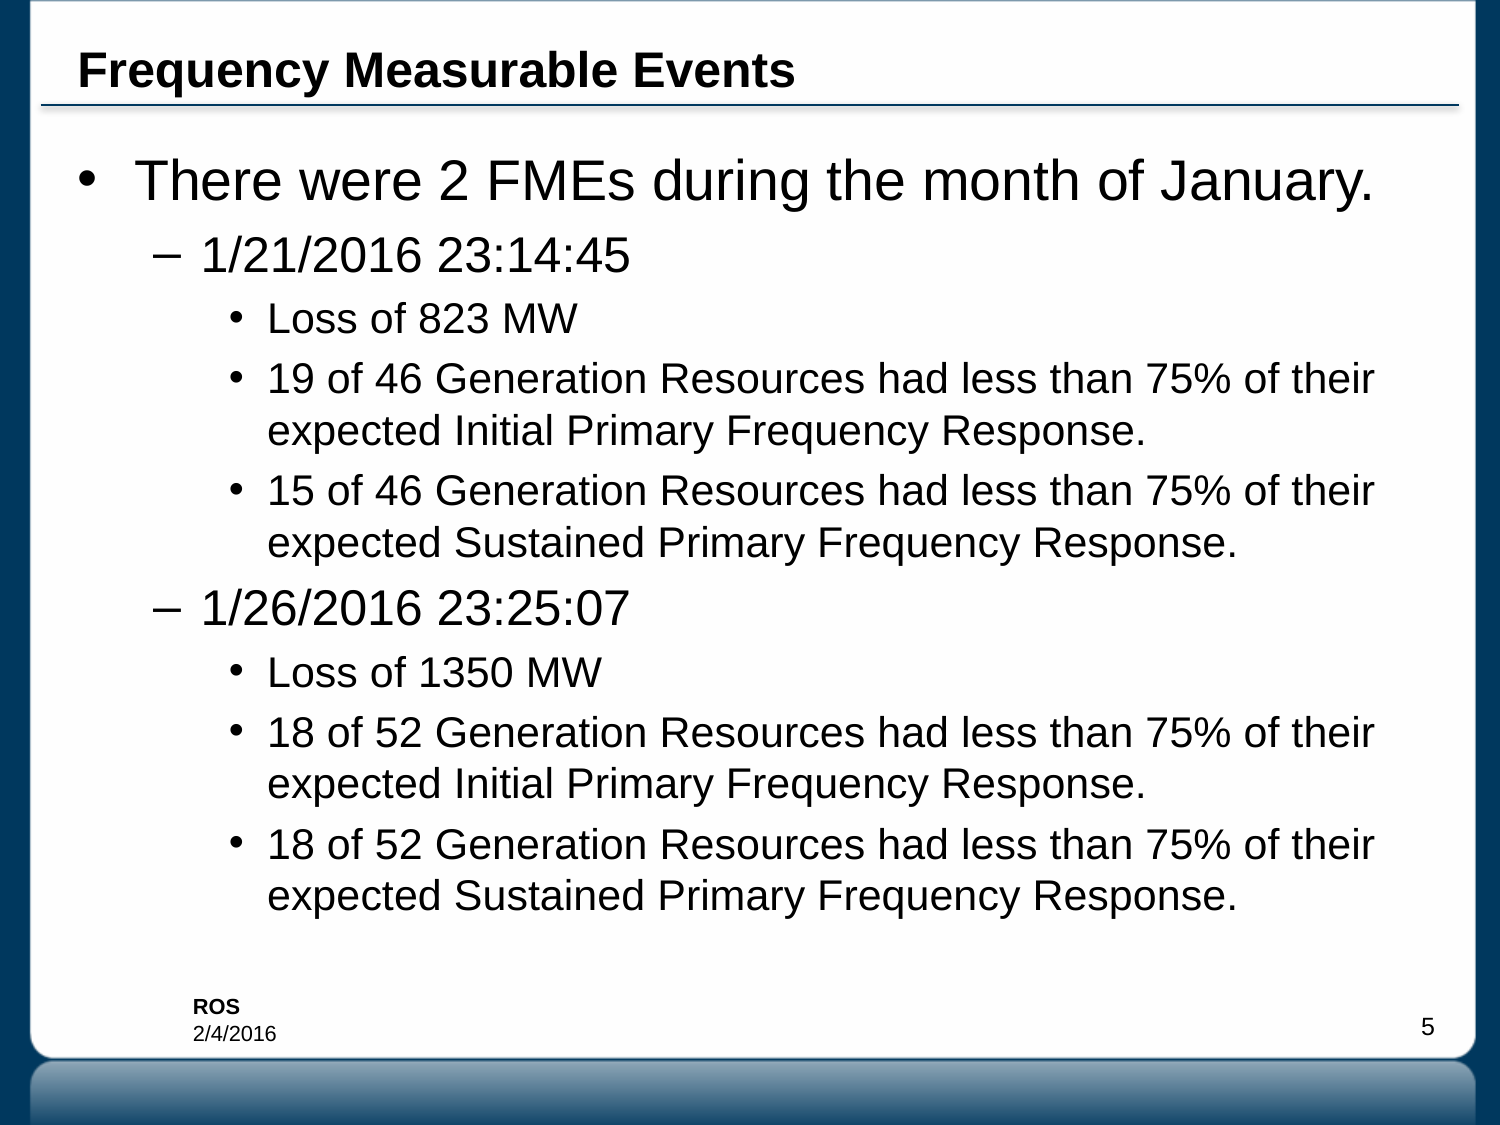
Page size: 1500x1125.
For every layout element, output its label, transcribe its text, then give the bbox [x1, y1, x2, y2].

list There were 2 FMEs during the month of January. 1/21/2016 23:14:45 Loss of 823 MW 19 of 46 Generation Resources had less than 75% of their expected Initial Primary Frequency Response. 15 of 46 Generation Resources had less than 75% of their expected Sustained Primary Frequency Response. 1/26/2016 23:25:07 Loss of 1350 MW 18 of 52 Generation Resources had less than 75% of their expected Initial Primary Frequency Response. 18 of 52 Generation Resources had less than 75% of their expected Sustained Primary Frequency Response. [62, 135, 1413, 976]
title Frequency Measurable Events [62, 29, 1450, 106]
picture [0, 0, 1500, 1125]
